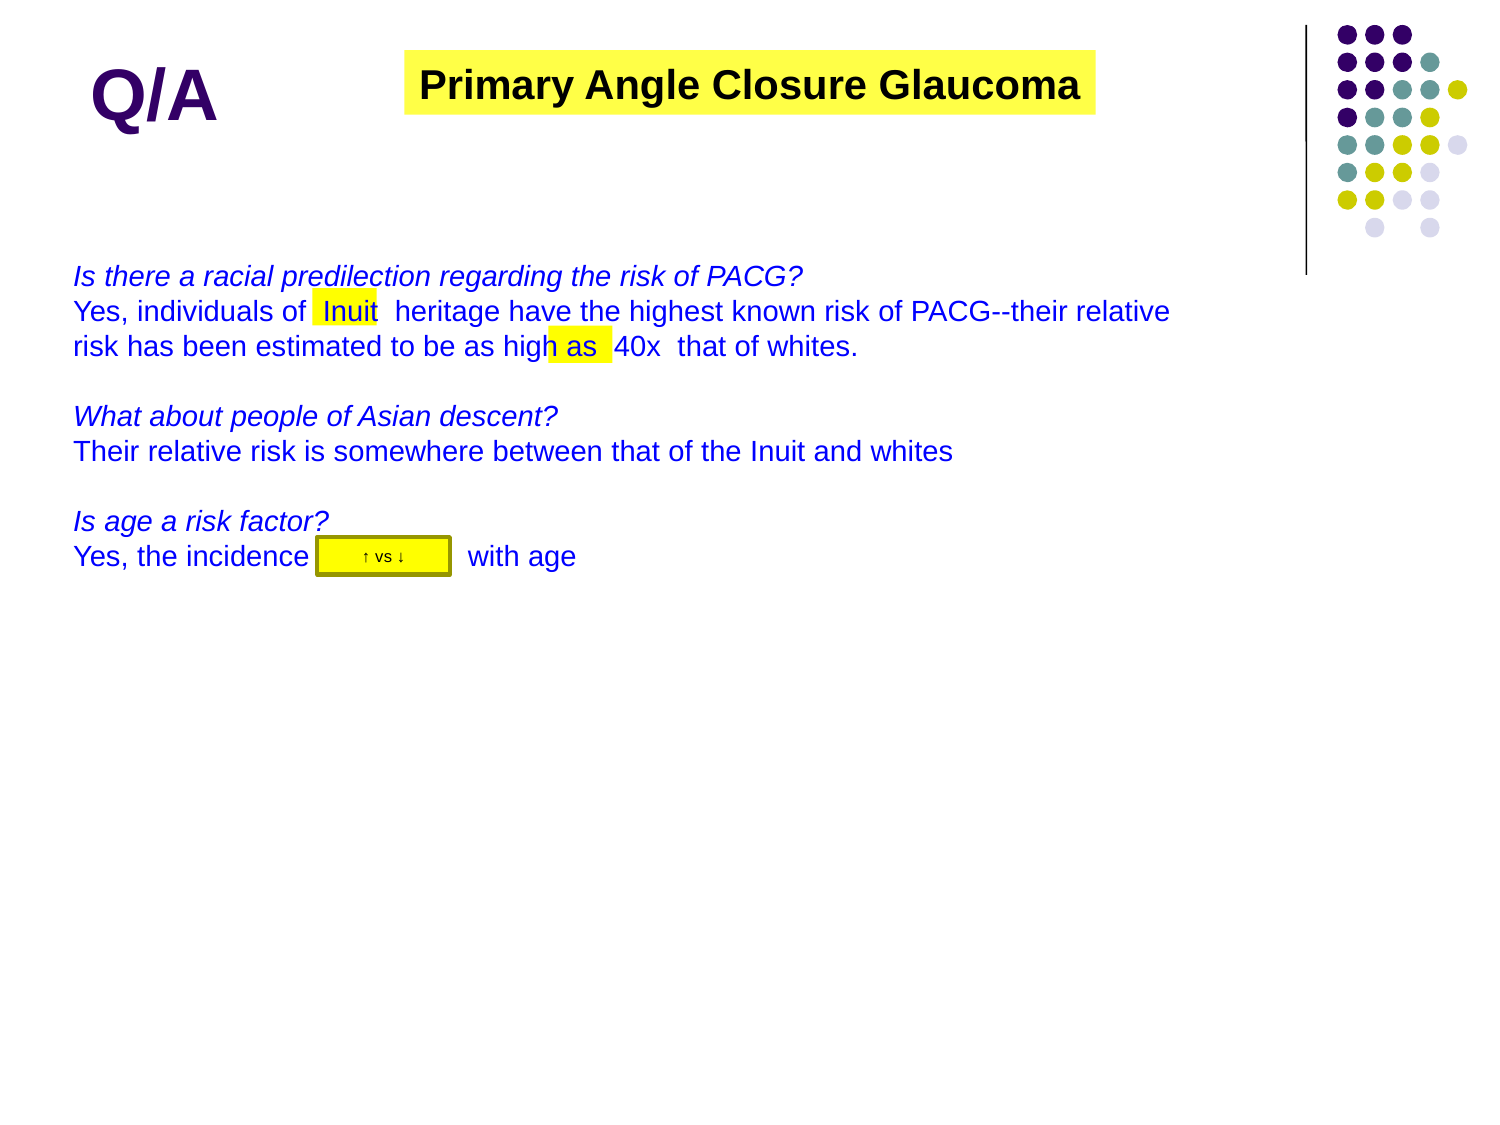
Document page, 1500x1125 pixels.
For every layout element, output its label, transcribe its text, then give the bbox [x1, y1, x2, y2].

text_box ↑ vs ↓ [315, 535, 452, 577]
text_box Is there a racial predilection regarding the risk of PACG? Yes, individuals of Inuit heritage have the highest known risk of PACG--their relative risk has been estimated to be as high as 40x that of whites. What about people of Asian descent? Their relative risk is somewhere between that of the Inuit and whites Is age a risk factor? Yes, the incidence increases with age [58, 249, 1238, 580]
text_box Primary Angle Closure Glaucoma [404, 50, 1096, 115]
title Q/A [75, 50, 1313, 143]
